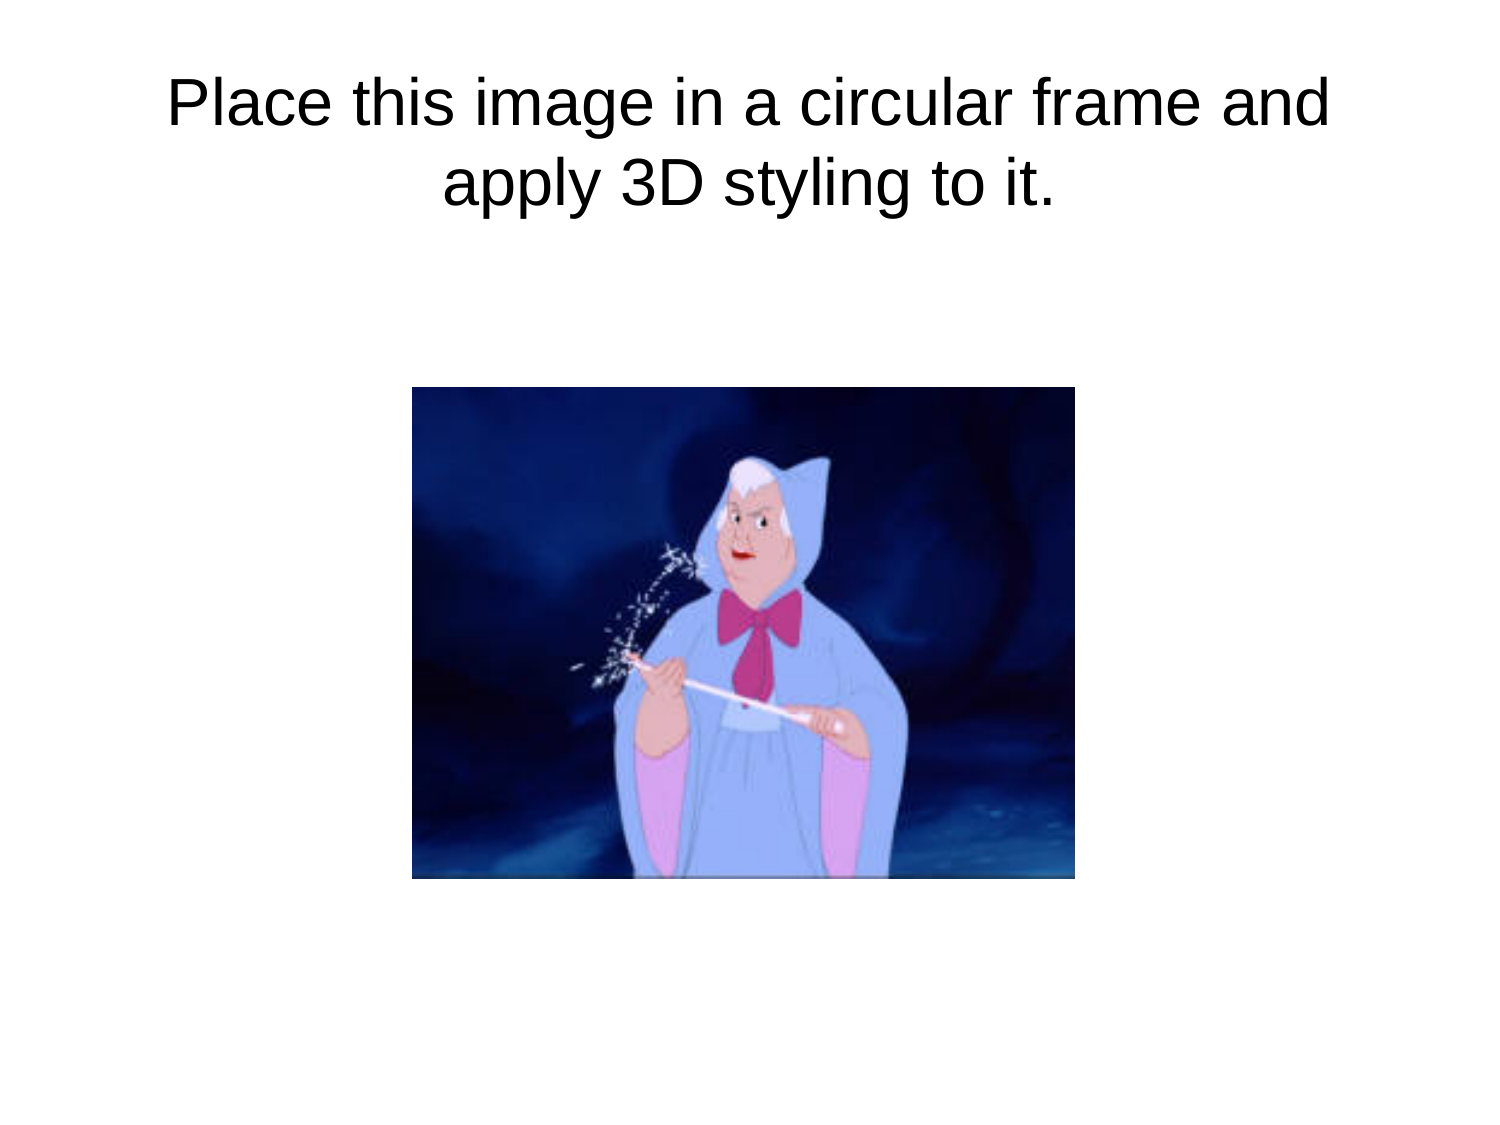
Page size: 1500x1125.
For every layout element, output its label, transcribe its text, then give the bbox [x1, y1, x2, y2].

picture [412, 387, 1076, 880]
title Place this image in a circular frame and apply 3D styling to it. [75, 45, 1425, 233]
